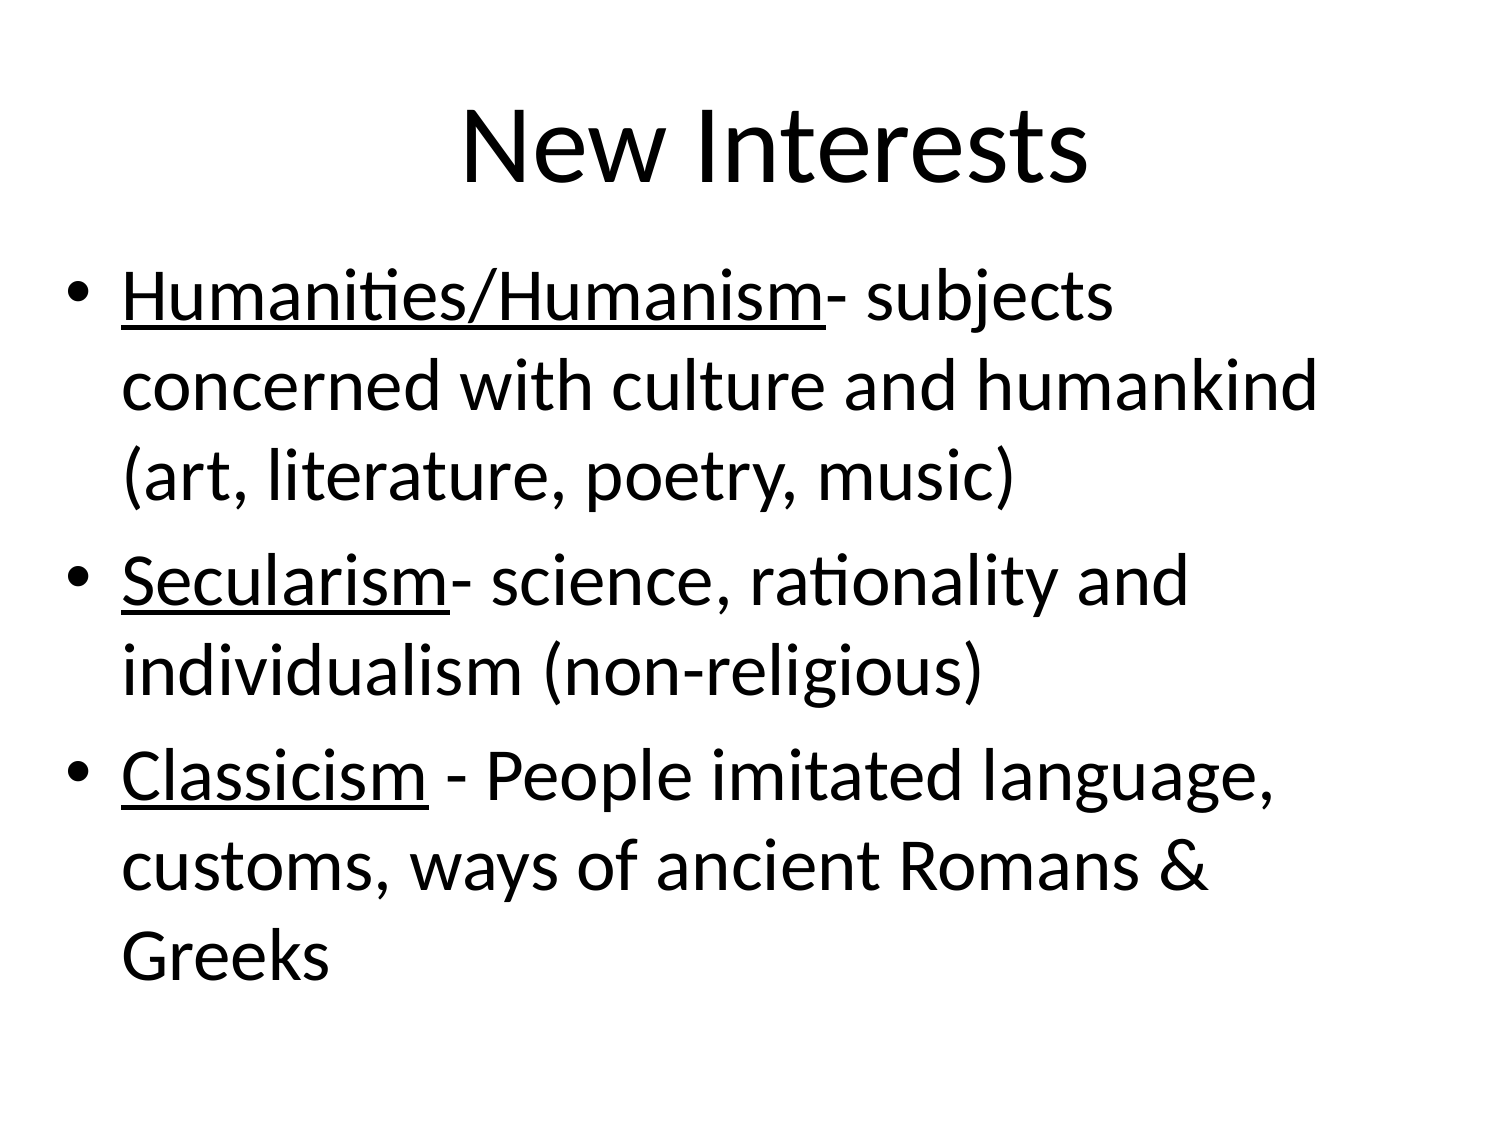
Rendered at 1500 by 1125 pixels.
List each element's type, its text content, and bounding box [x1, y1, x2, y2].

list Humanities/Humanism- subjects concerned with culture and humankind (art, literature, poetry, music) Secularism- science, rationality and individualism (non-religious) Classicism - People imitated language, customs, ways of ancient Romans & Greeks [50, 237, 1450, 1125]
title New Interests [112, 62, 1438, 213]
